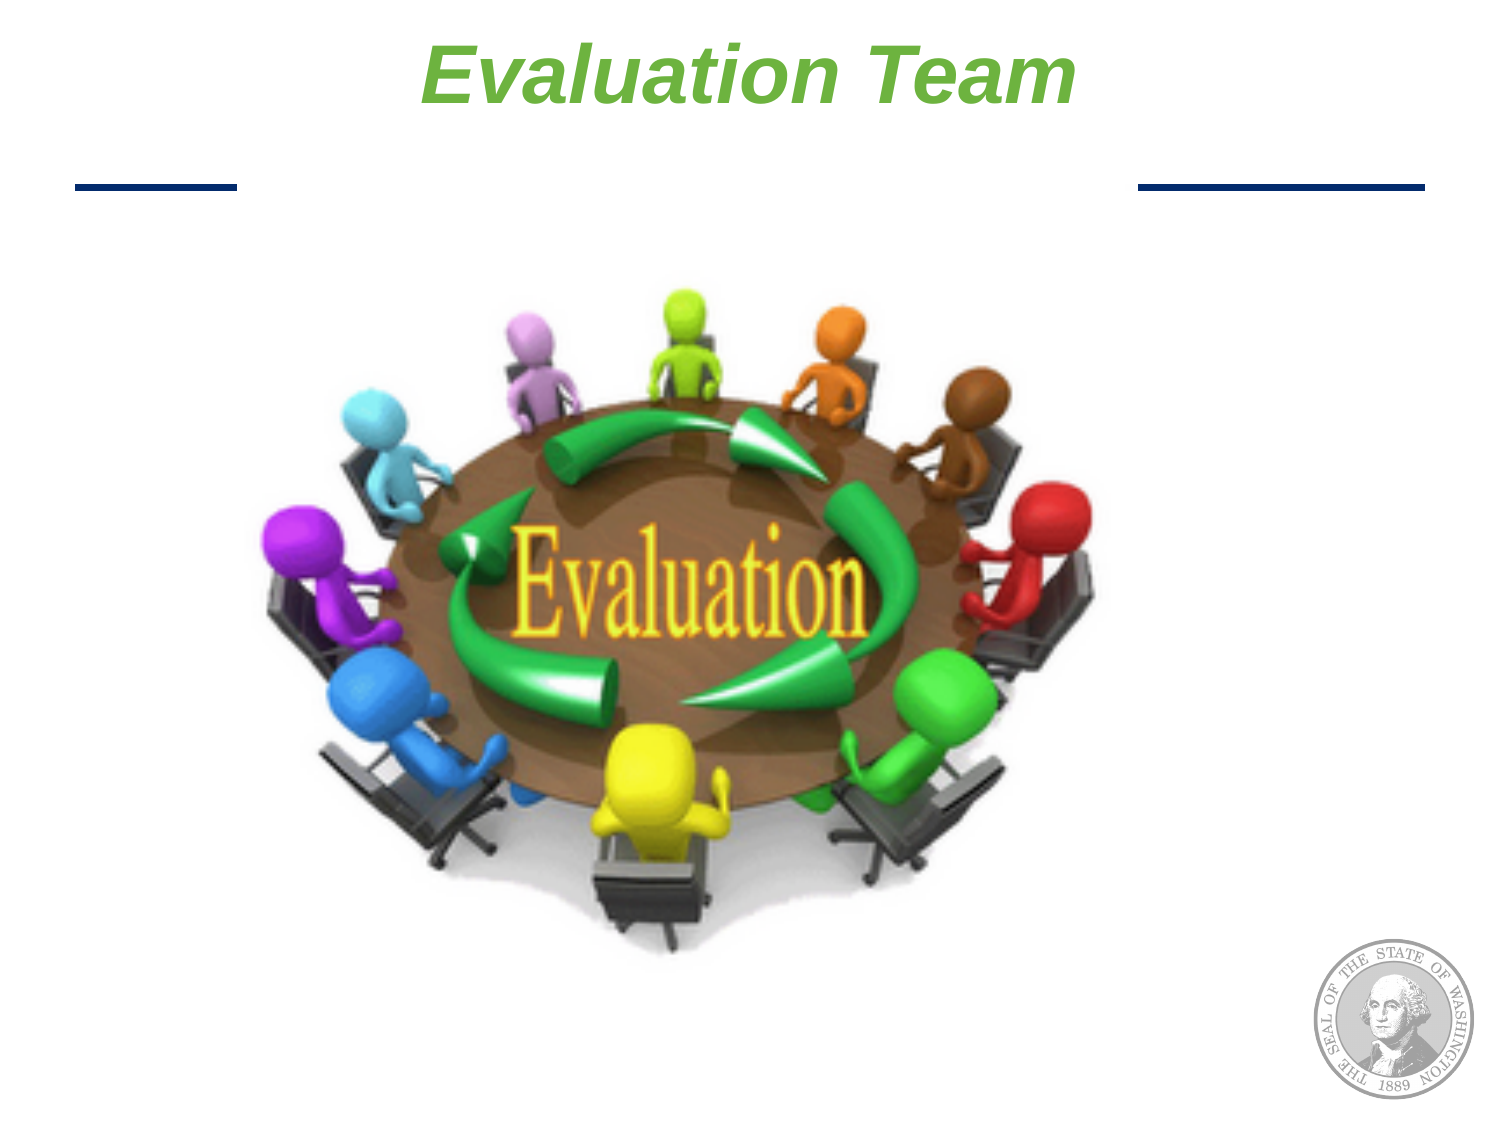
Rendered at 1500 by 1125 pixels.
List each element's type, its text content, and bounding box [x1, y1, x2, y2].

picture [237, 162, 1138, 1063]
picture [1312, 937, 1475, 1100]
title Evaluation Team [75, 12, 1425, 163]
